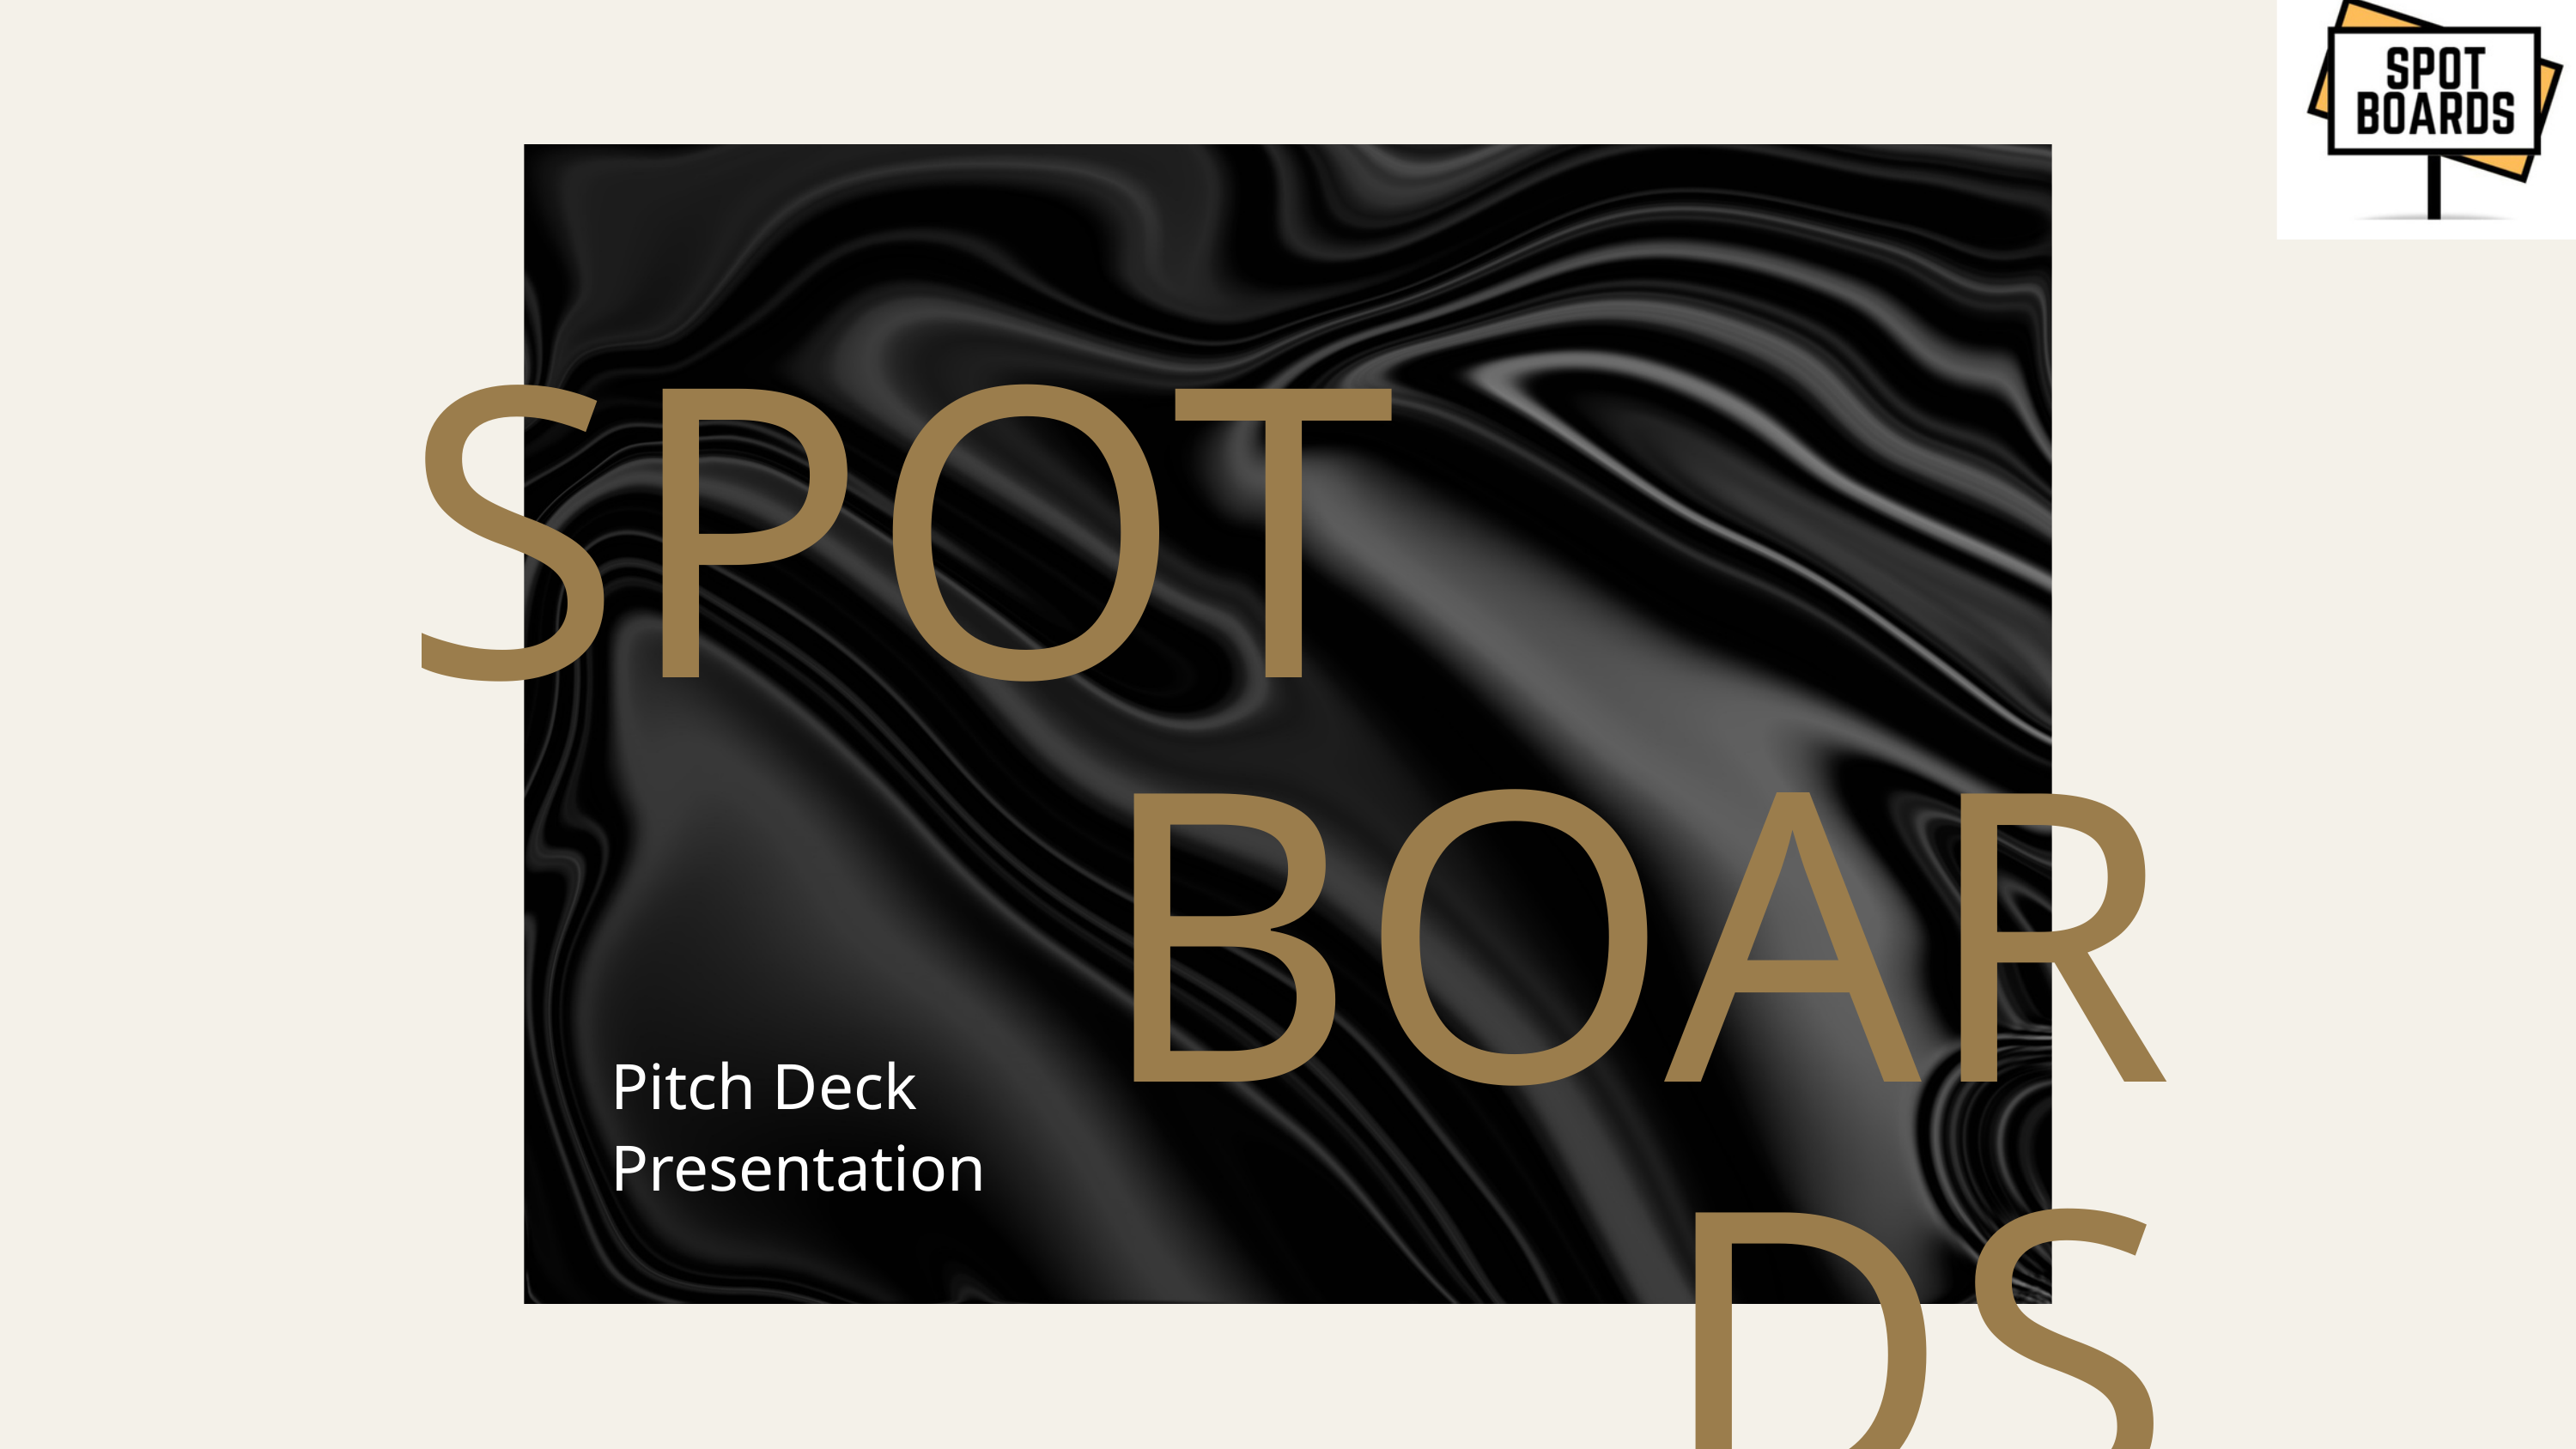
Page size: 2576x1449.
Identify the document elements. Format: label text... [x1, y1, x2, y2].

text_box BOARDS [979, 743, 2173, 1449]
text_box [524, 144, 2052, 743]
text_box [524, 759, 979, 1304]
text_box SPOT [401, 338, 1648, 759]
text_box Pitch Deck Presentation [611, 1040, 1073, 1203]
text_box [2276, 0, 2576, 239]
